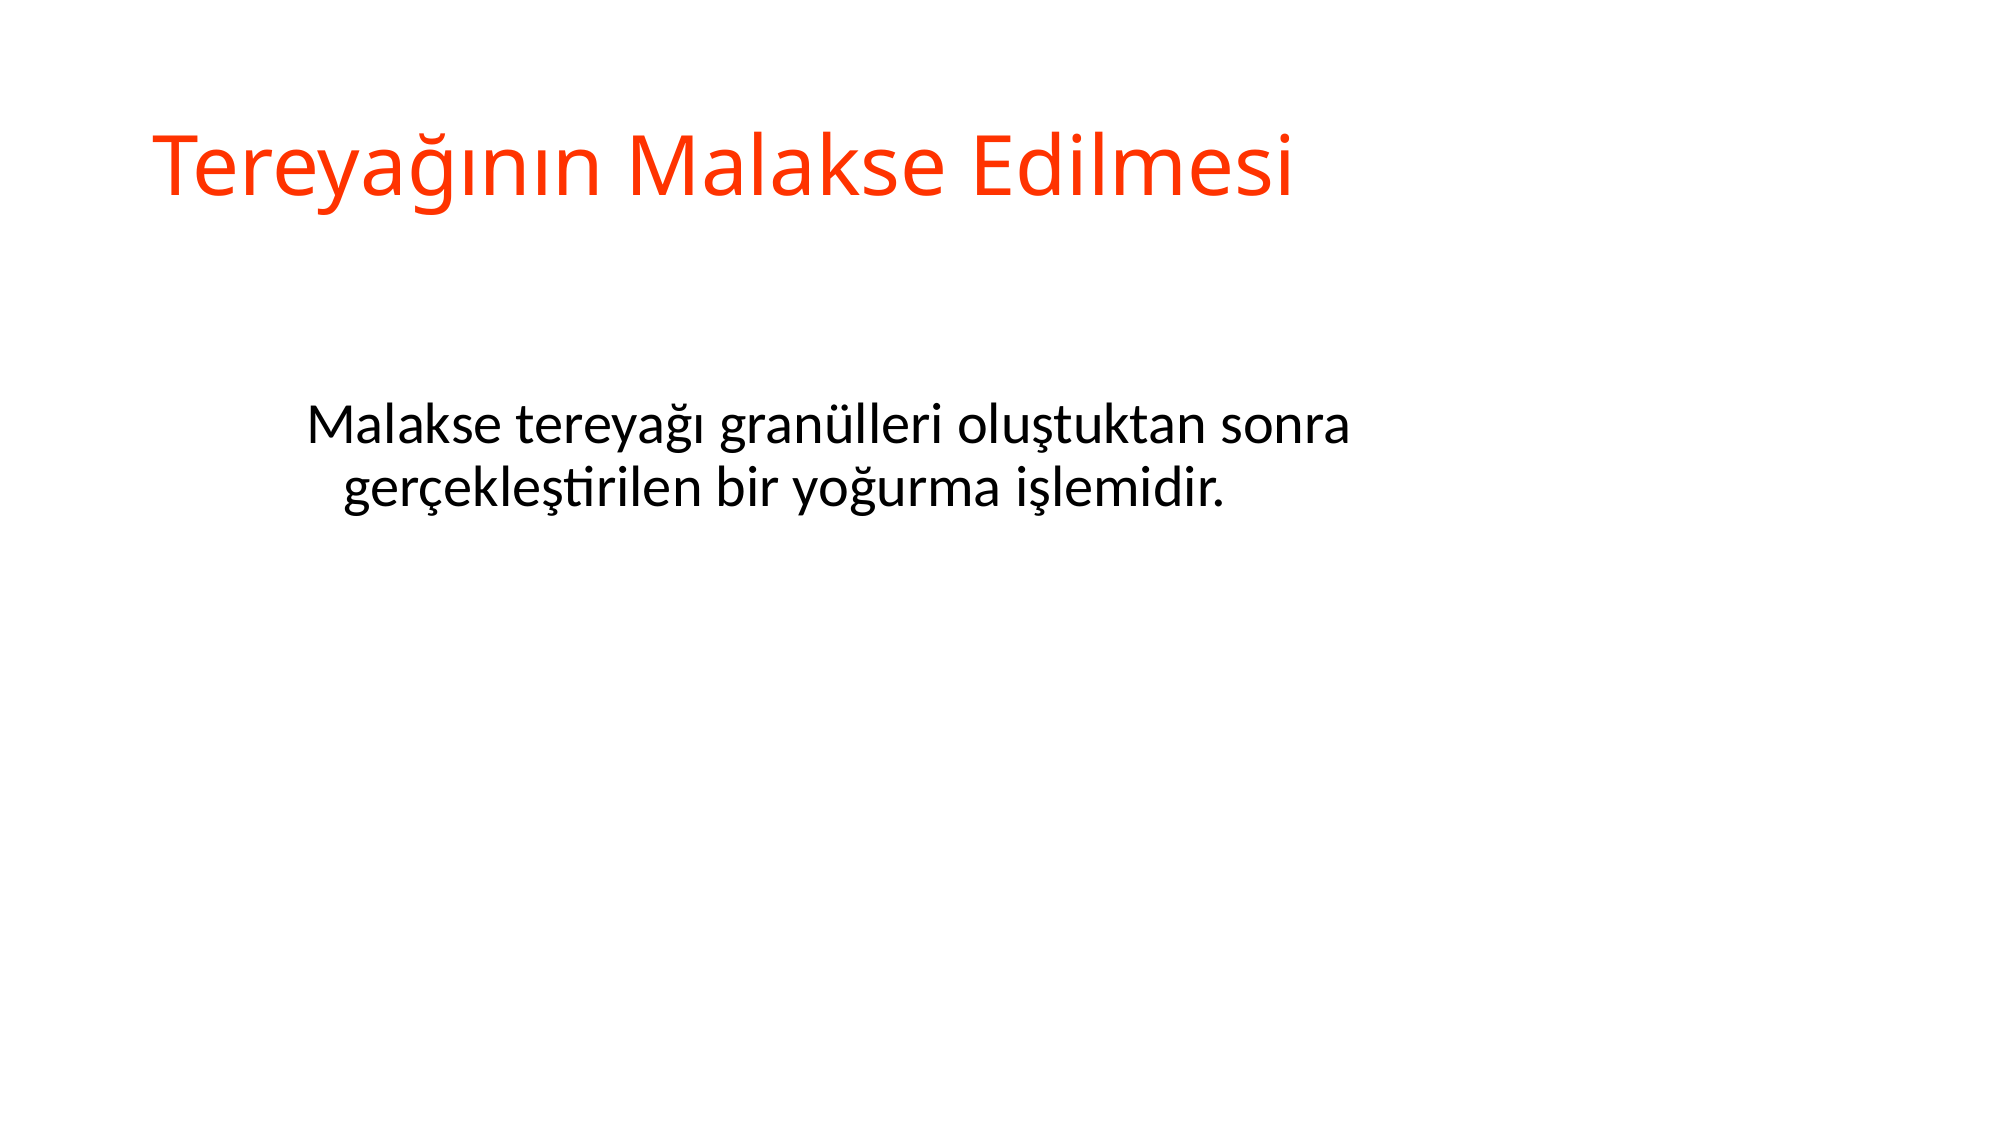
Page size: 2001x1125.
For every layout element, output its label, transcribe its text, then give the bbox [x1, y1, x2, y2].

list Malakse tereyağı granülleri oluştuktan sonra gerçekleştirilen bir yoğurma işlemidir. [291, 385, 1642, 705]
title Tereyağının Malakse Edilmesi [137, 59, 1863, 278]
